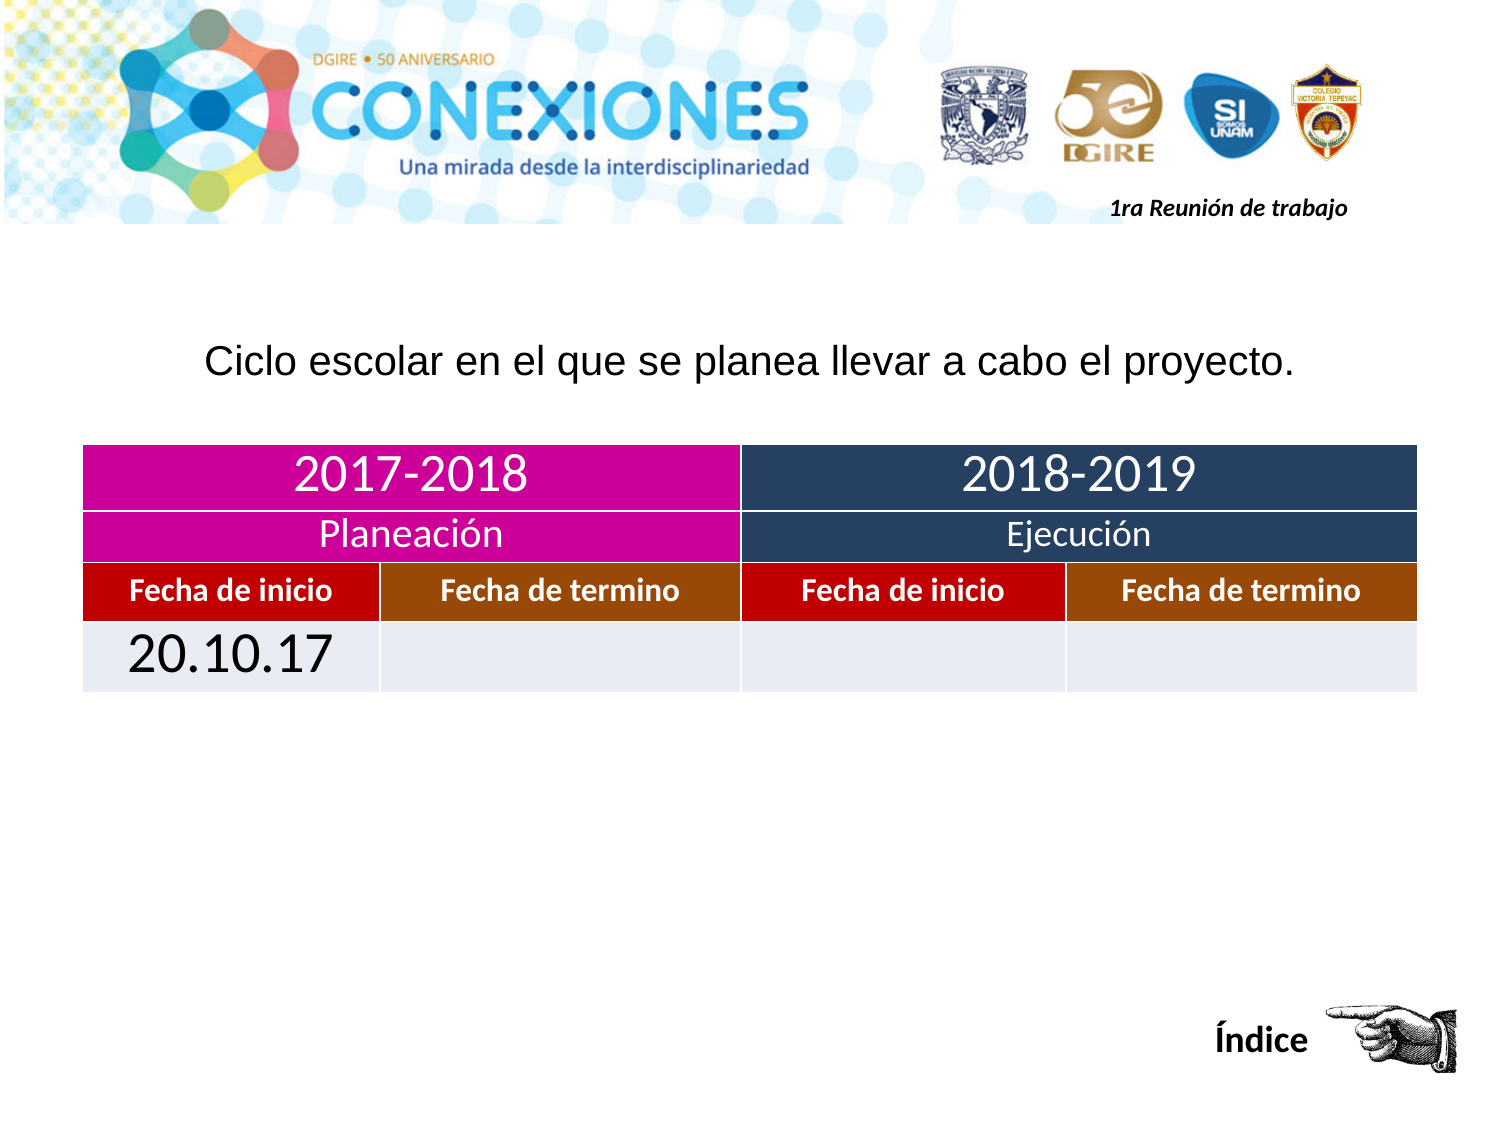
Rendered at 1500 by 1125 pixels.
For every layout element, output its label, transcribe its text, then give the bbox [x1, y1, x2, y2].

table_cell [381, 623, 740, 692]
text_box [1199, 996, 1463, 1080]
table_cell 20.10.17 [83, 623, 379, 692]
text_box Ciclo escolar en el que se planea llevar a cabo el proyecto. [159, 326, 1341, 392]
table_cell Planeación [83, 512, 740, 562]
table_cell Ejecución [742, 512, 1417, 562]
table_header 2017-2018 [83, 445, 740, 510]
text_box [2, 0, 1365, 224]
table_header 2018-2019 [742, 445, 1417, 510]
table_cell Fecha de termino [381, 563, 740, 621]
table_cell [742, 623, 1065, 692]
table_cell Fecha de inicio [83, 563, 379, 621]
table_cell Fecha de termino [1067, 563, 1417, 621]
table_cell [1067, 623, 1417, 692]
table_cell Fecha de inicio [742, 563, 1065, 621]
